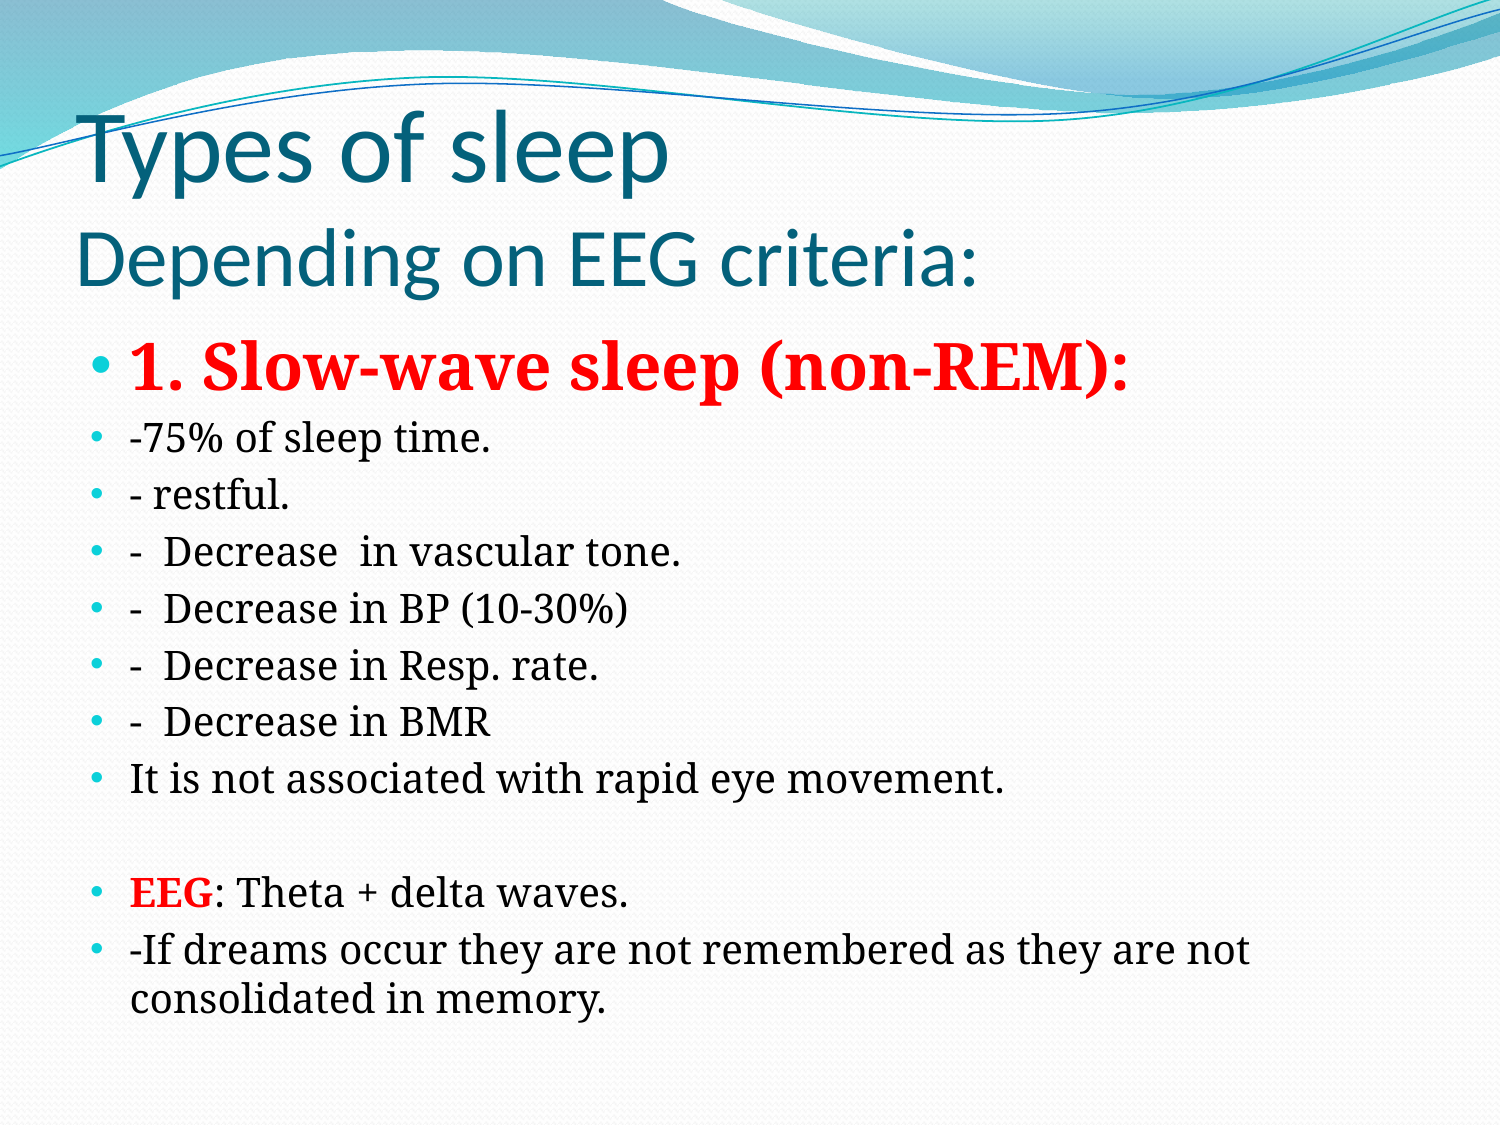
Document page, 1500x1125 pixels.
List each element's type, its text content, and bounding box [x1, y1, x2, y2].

list 1. Slow-wave sleep (non-REM): -75% of sleep time. - restful. - Decrease in vascular tone. - Decrease in BP (10-30%) - Decrease in Resp. rate. - Decrease in BMR It is not associated with rapid eye movement. EEG: Theta + delta waves. -If dreams occur they are not remembered as they are not consolidated in memory. [74, 317, 1426, 1038]
title Types of sleep Depending on EEG criteria: [74, 115, 1426, 304]
